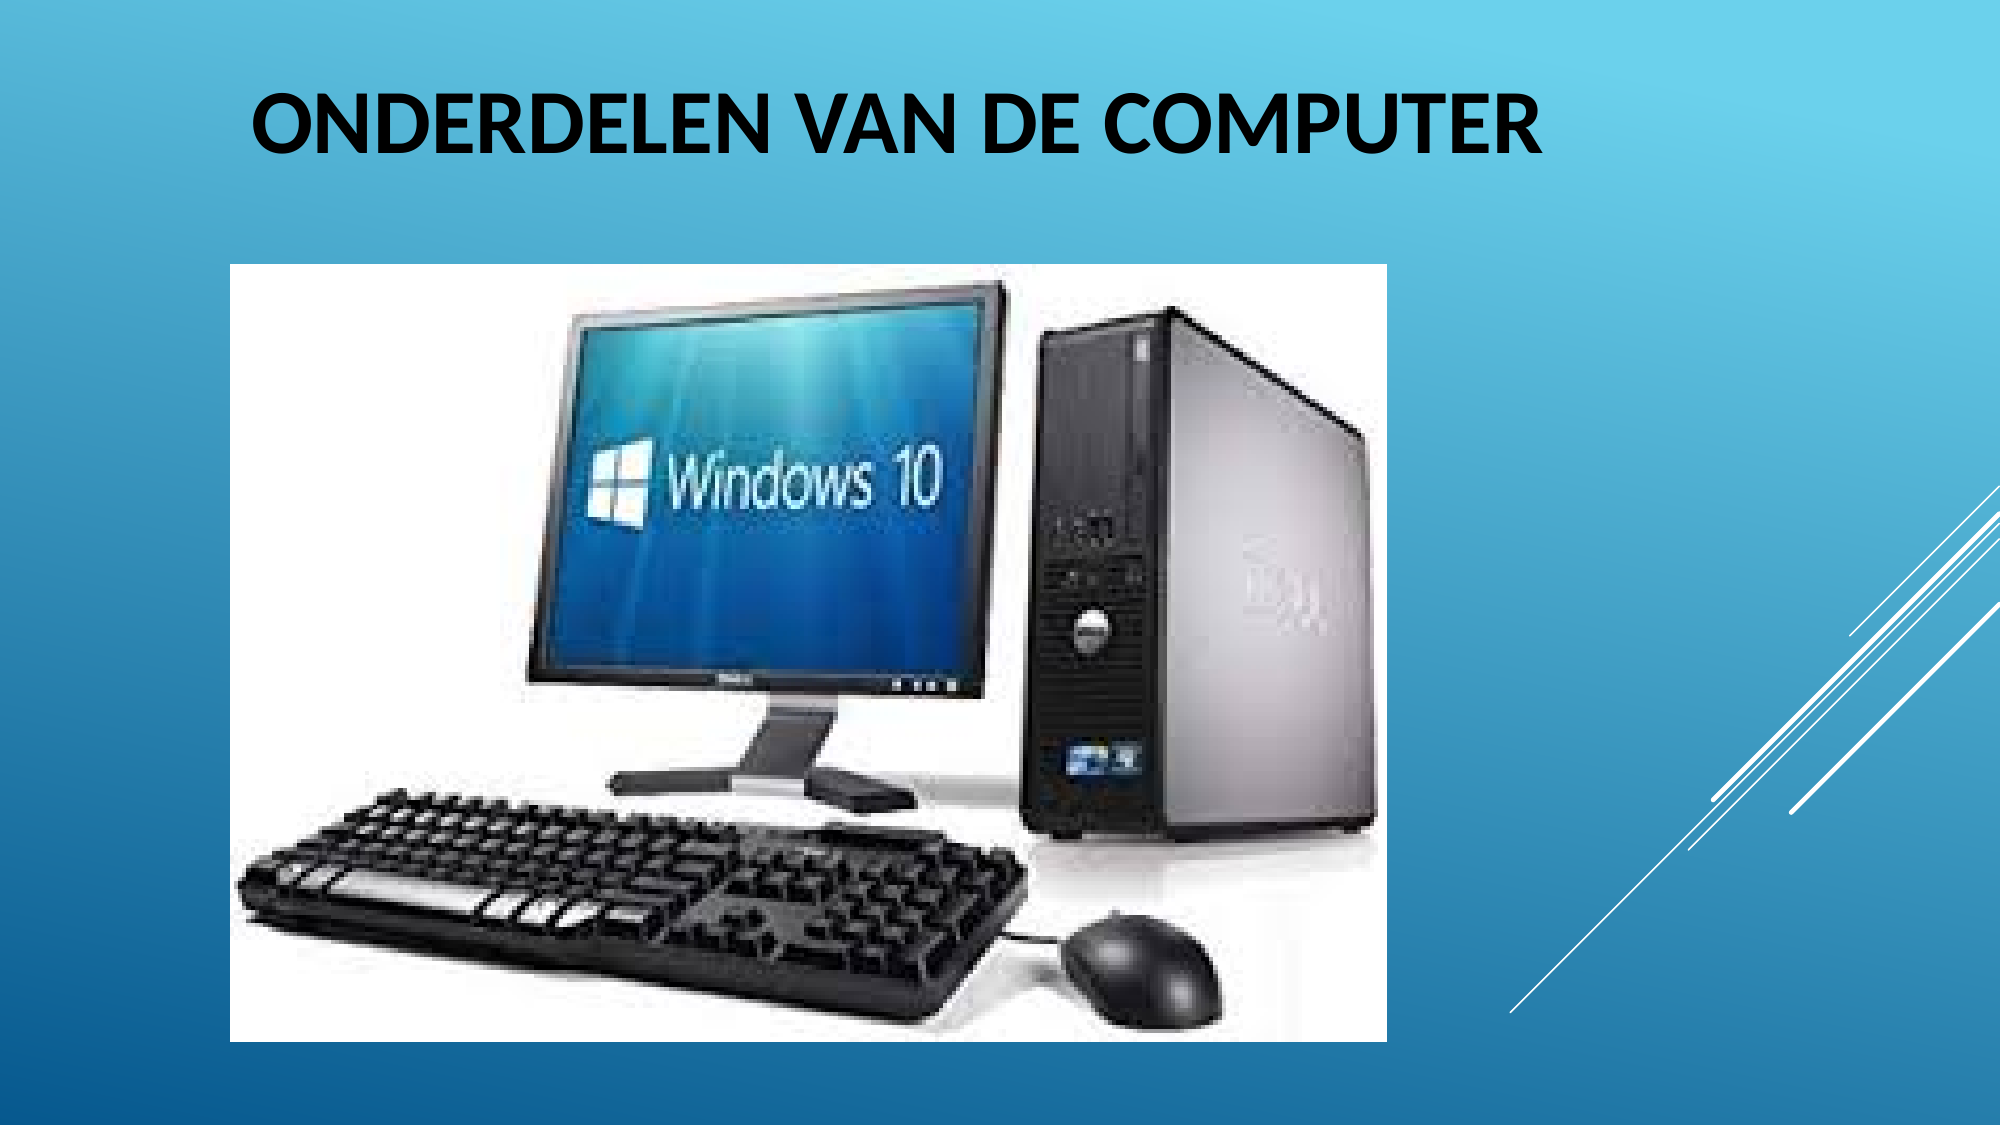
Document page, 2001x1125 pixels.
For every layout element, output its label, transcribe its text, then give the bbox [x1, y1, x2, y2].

picture [229, 264, 1387, 1042]
text_box ONDERDELEN VAN DE COMPUTER [236, 54, 1561, 180]
